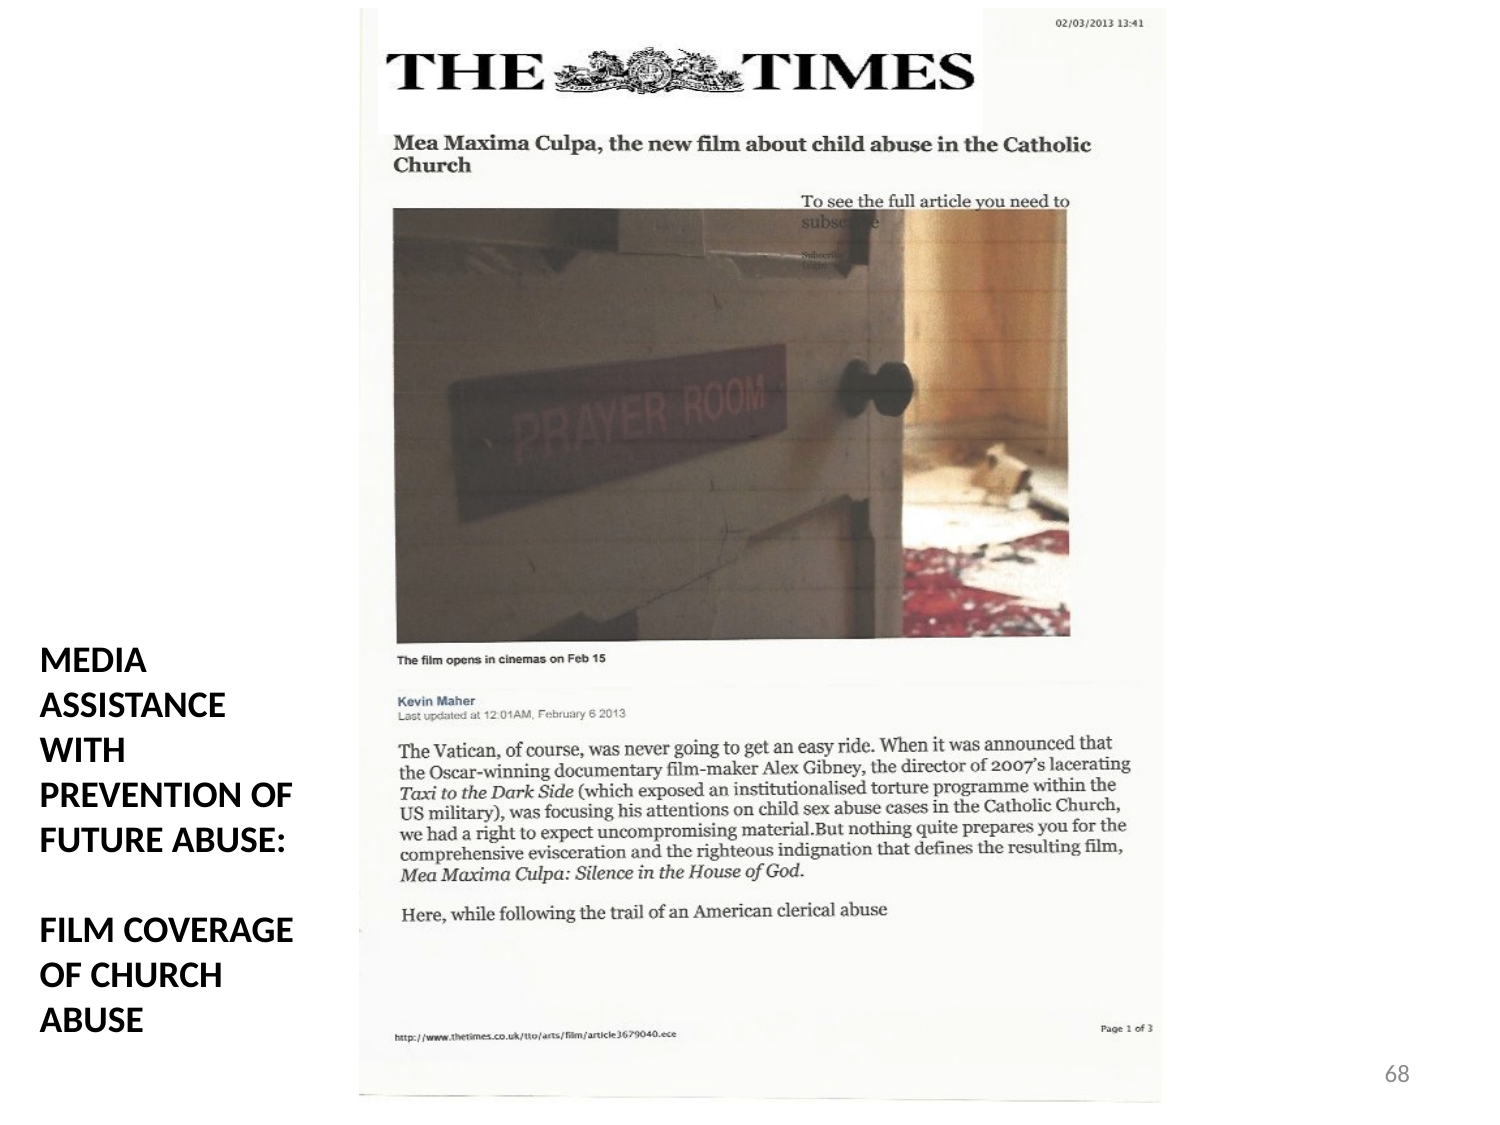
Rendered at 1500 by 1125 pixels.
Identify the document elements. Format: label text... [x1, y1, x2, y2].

slide_number 68 [1172, 1042, 1425, 1103]
text_box MEDIA ASSISTANCE WITH PREVENTION OF FUTURE ABUSE: FILM COVERAGE OF CHURCH ABUSE [24, 627, 326, 1047]
picture [359, 8, 1168, 1103]
